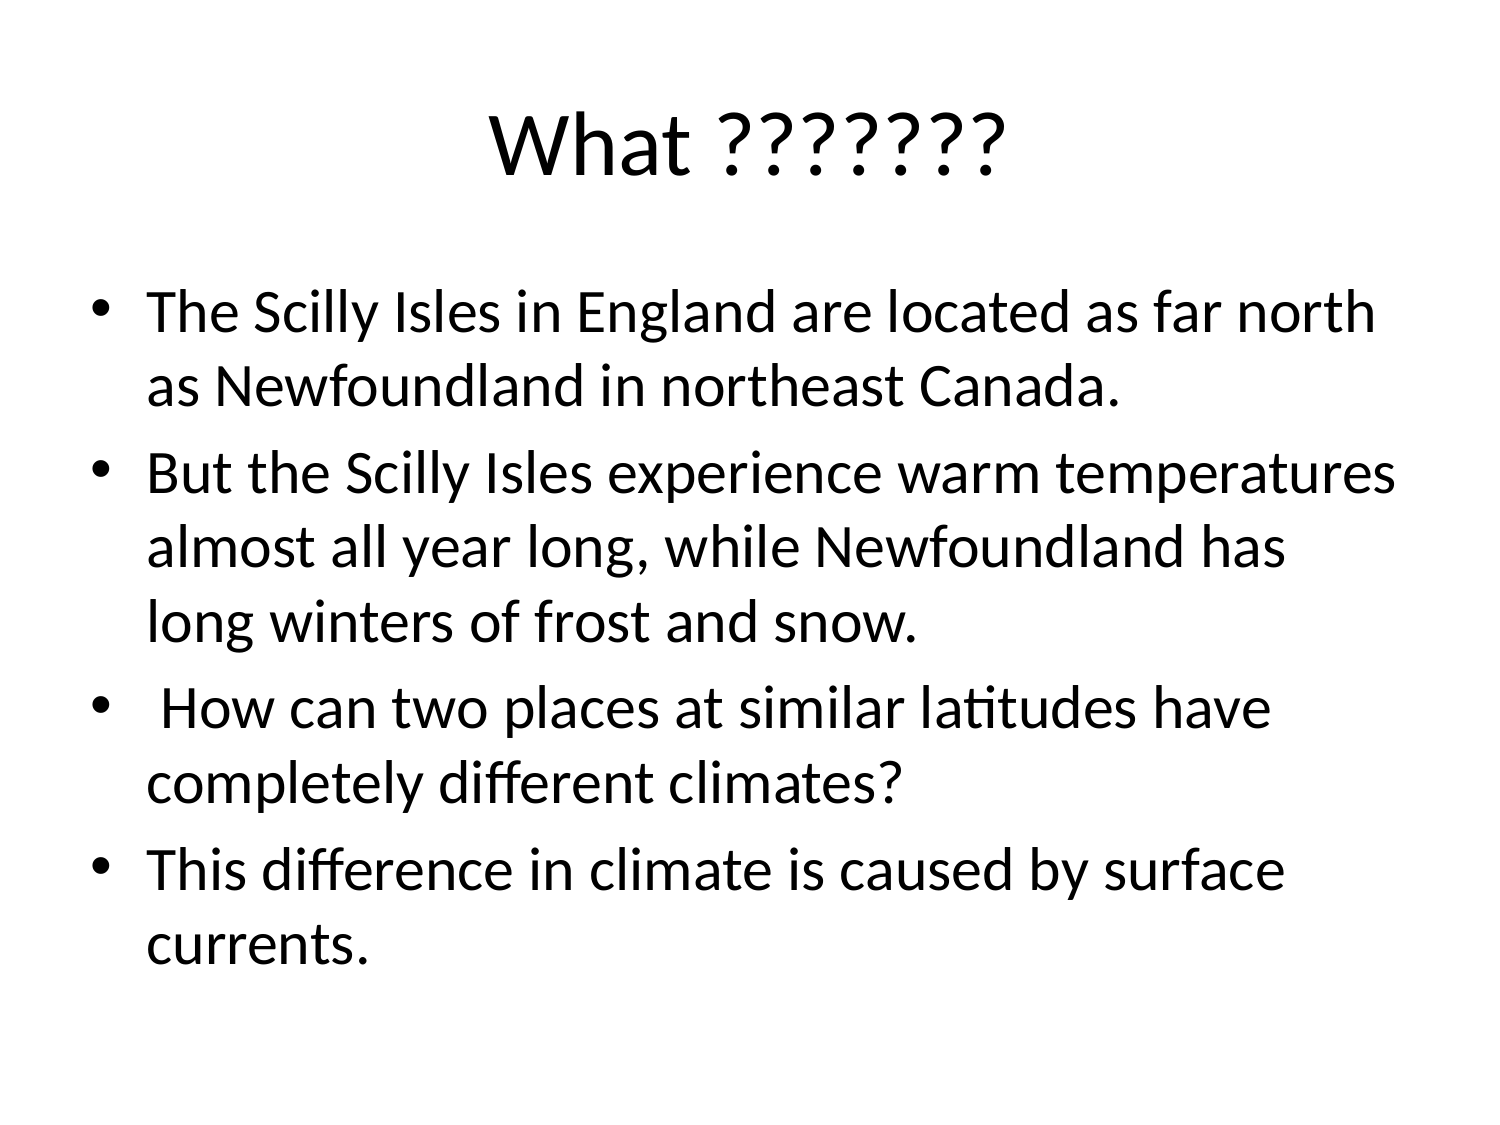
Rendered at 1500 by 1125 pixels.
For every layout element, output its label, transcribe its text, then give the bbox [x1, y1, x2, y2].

list The Scilly Isles in England are located as far north as Newfoundland in northeast Canada. But the Scilly Isles experience warm temperatures almost all year long, while Newfoundland has long winters of frost and snow. How can two places at similar latitudes have completely different climates? This difference in climate is caused by surface currents. [75, 262, 1425, 1005]
title What ??????? [75, 45, 1425, 233]
